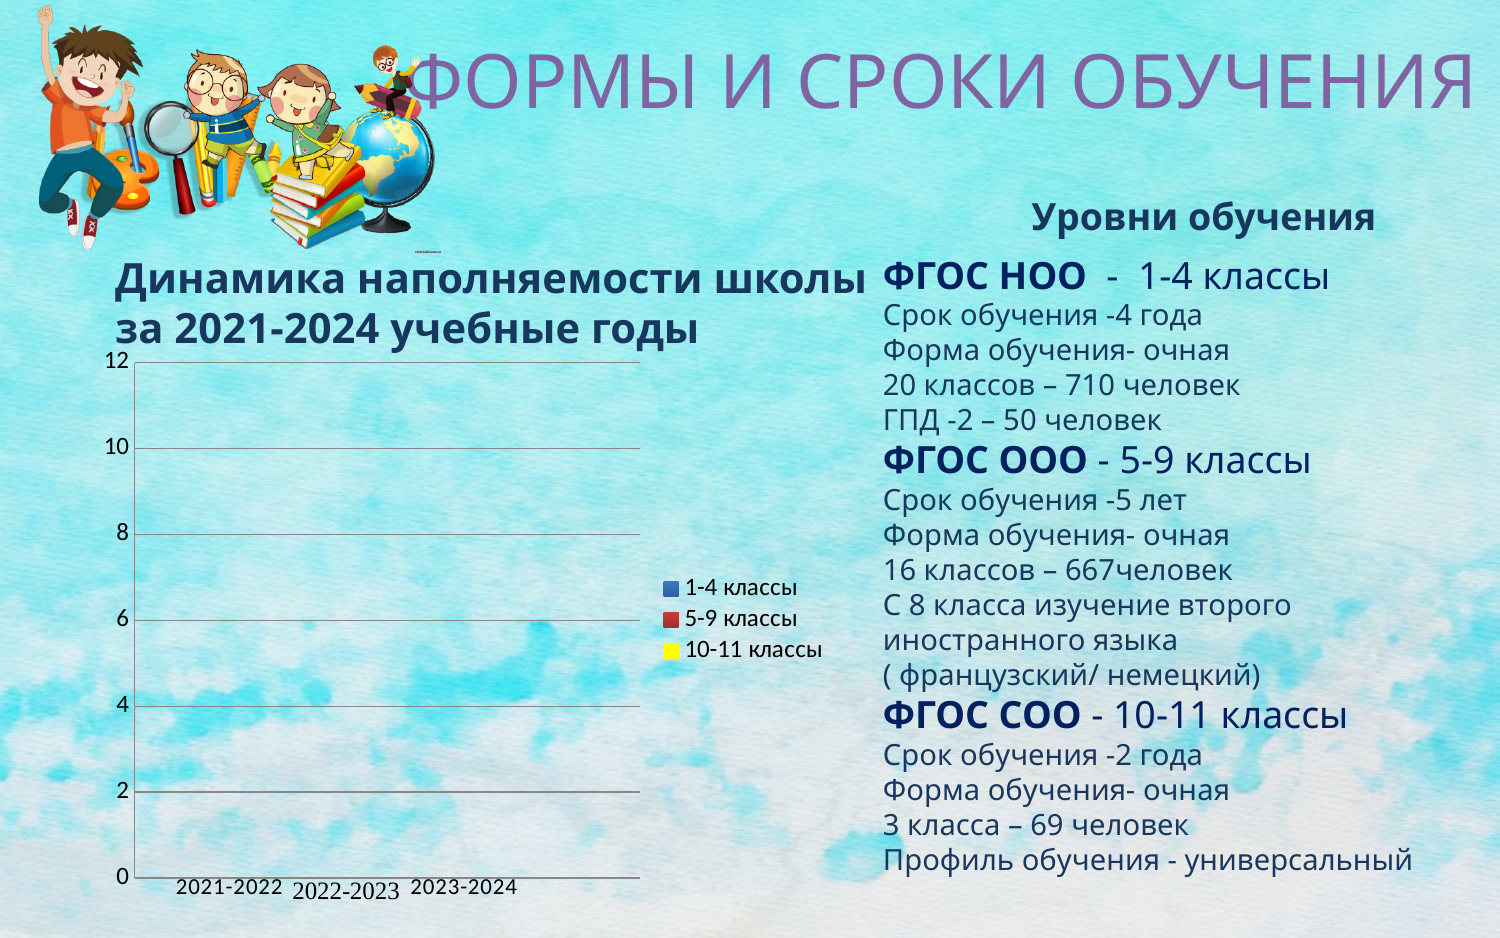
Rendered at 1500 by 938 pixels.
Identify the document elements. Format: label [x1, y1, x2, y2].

chart [88, 338, 845, 903]
picture [0, 0, 1500, 938]
